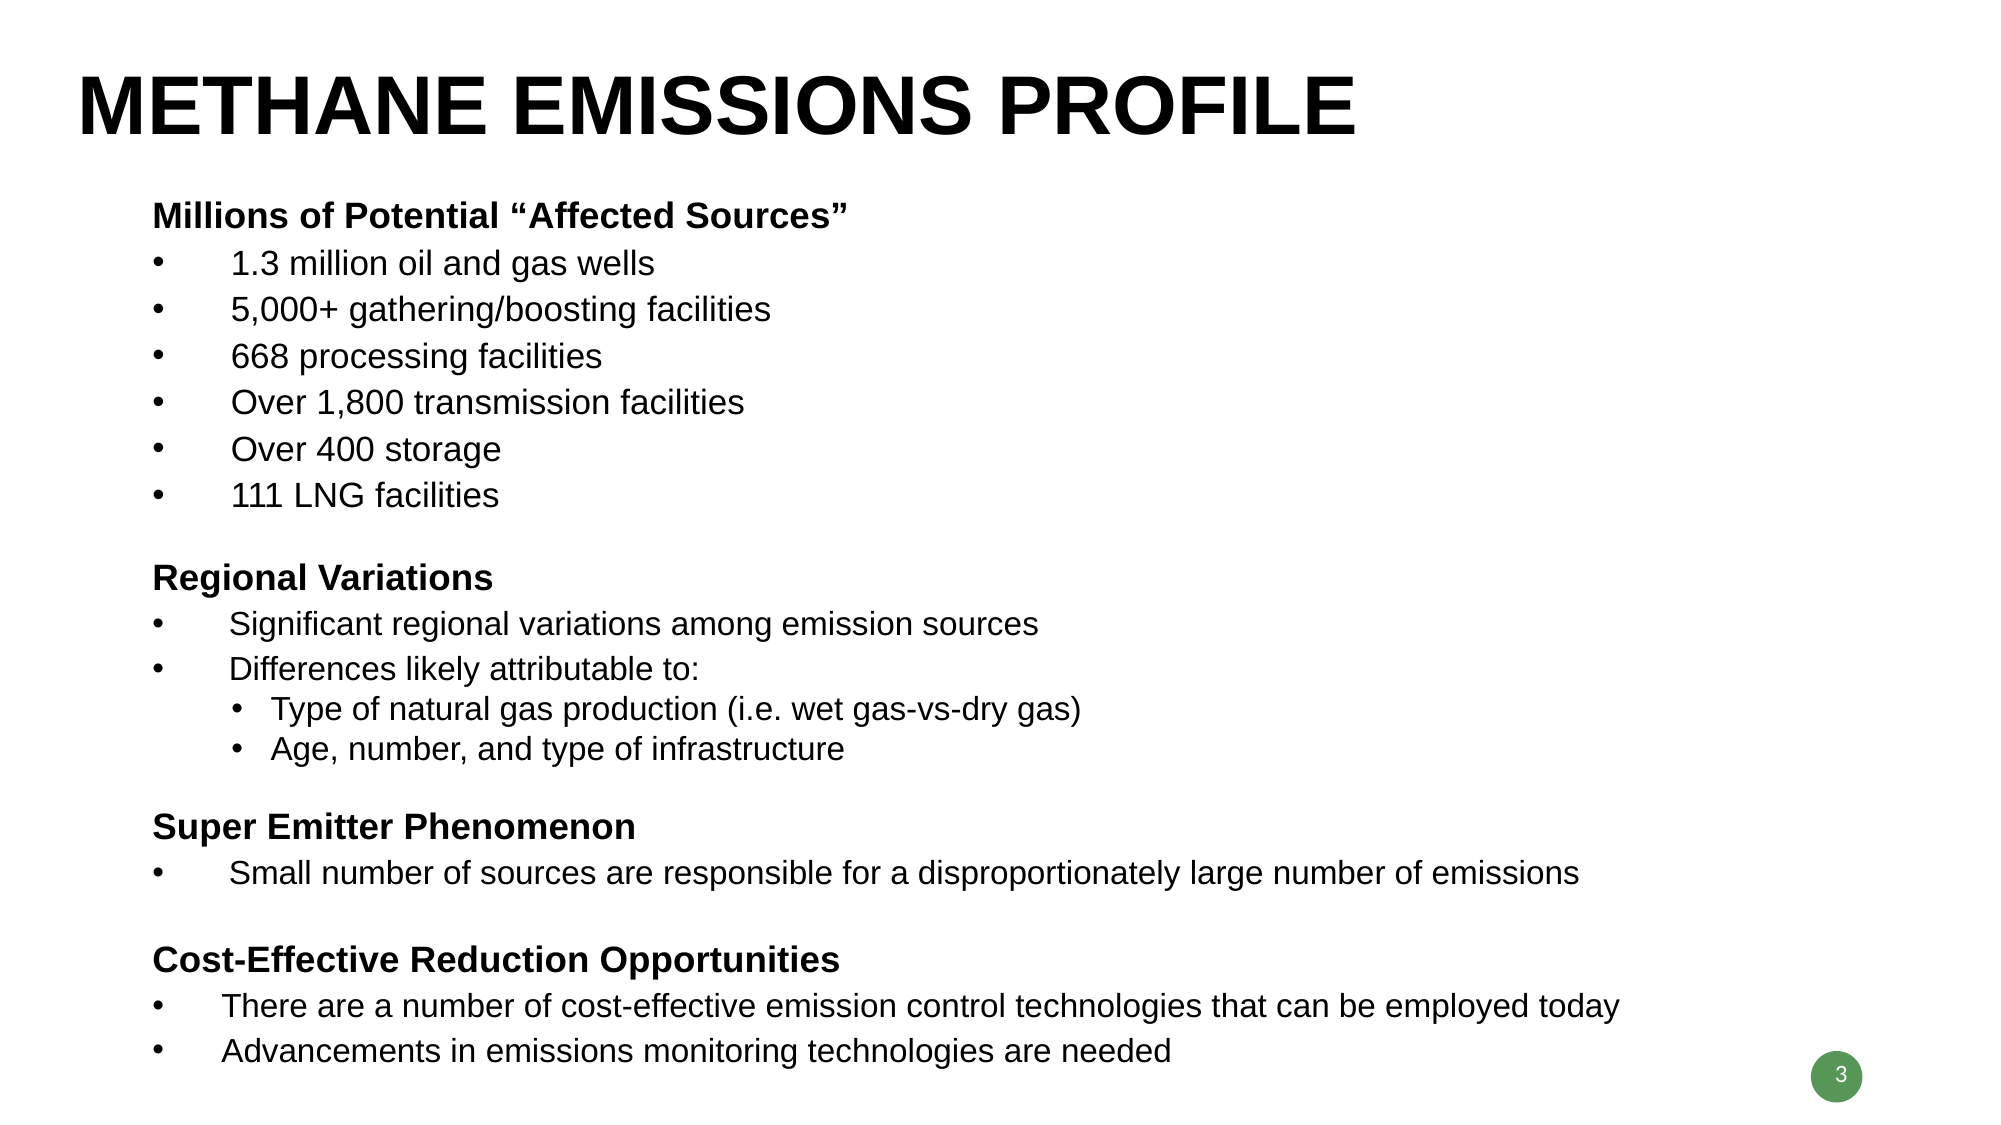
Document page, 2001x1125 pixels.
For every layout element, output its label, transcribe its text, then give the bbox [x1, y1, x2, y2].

title METHANE EMISSIONS PROFILE [63, 0, 1788, 216]
slide_number 3 [1412, 1042, 1863, 1103]
list Millions of Potential “Affected Sources” 1.3 million oil and gas wells 5,000+ gathering/boosting facilities 668 processing facilities Over 1,800 transmission facilities Over 400 storage 111 LNG facilities Regional Variations Significant regional variations among emission sources Differences likely attributable to: Type of natural gas production (i.e. wet gas-vs-dry gas) Age, number, and type of infrastructure Super Emitter Phenomenon Small number of sources are responsible for a disproportionately large number of emissions Cost-Effective Reduction Opportunities There are a number of cost-effective emission control technologies that can be employed today Advancements in emissions monitoring technologies are needed [137, 189, 1863, 1080]
